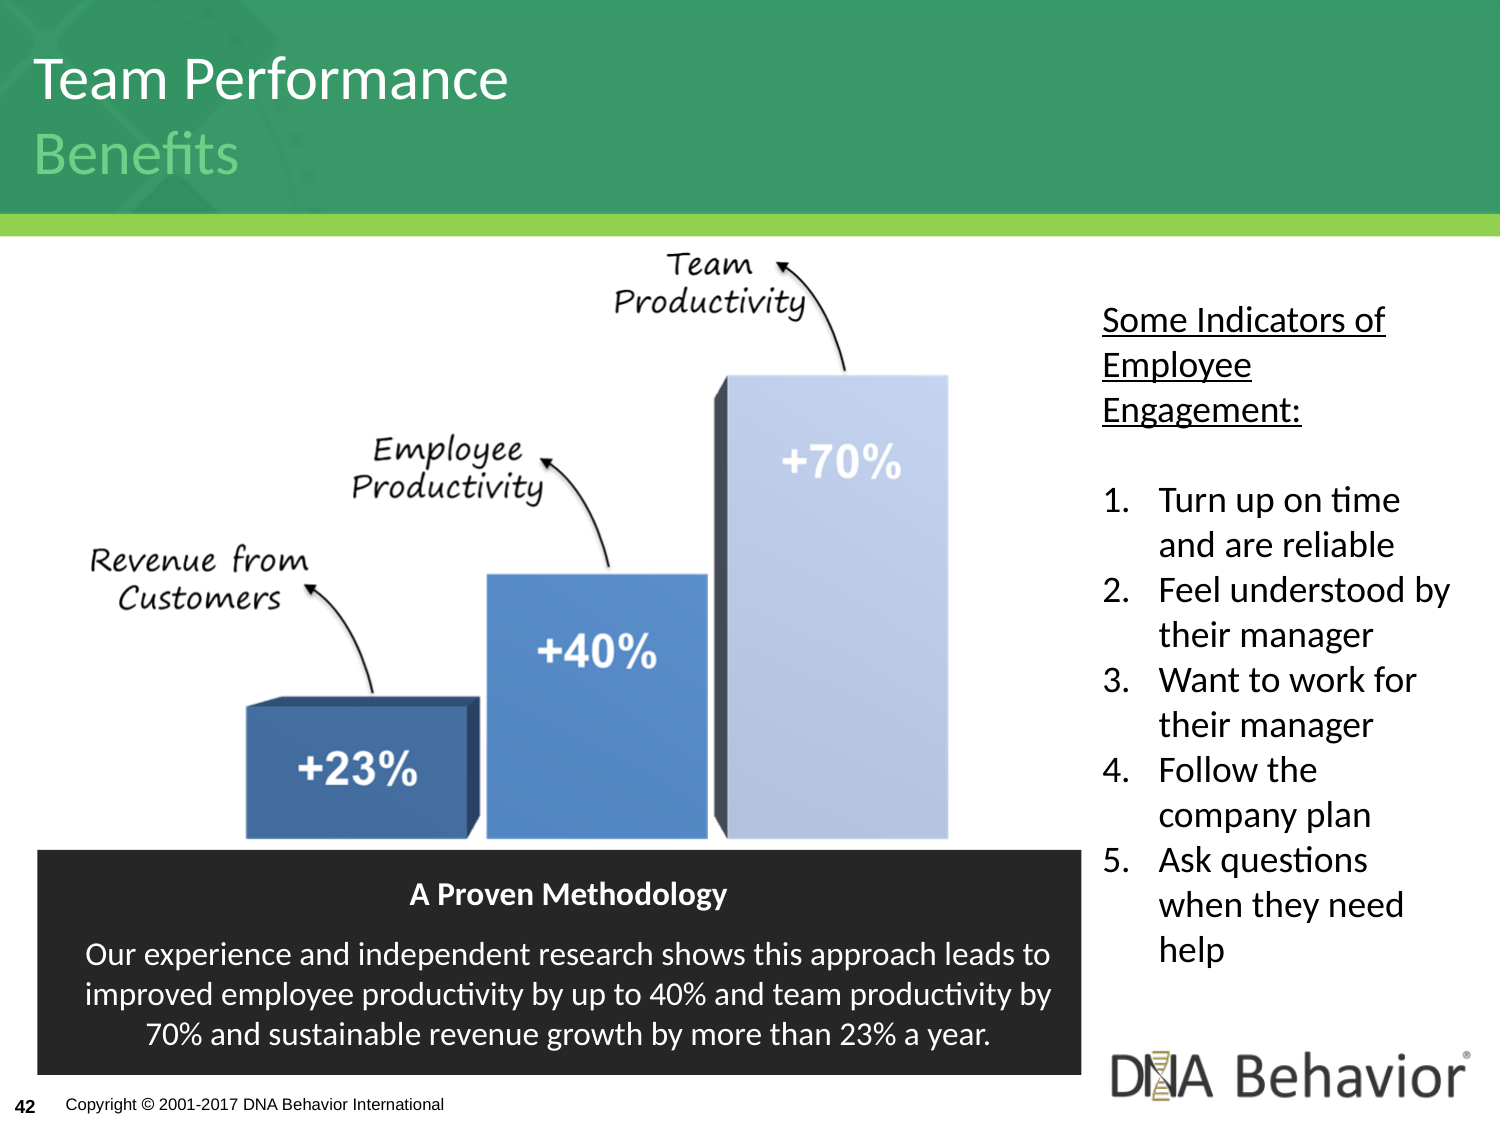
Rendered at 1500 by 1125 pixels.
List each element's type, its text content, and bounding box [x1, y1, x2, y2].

text_box Some Indicators of Employee Engagement: Turn up on time and are reliable Feel understood by their manager Want to work for their manager Follow the company plan Ask questions when they need help [1087, 287, 1471, 1023]
text_box A Proven Methodology Our experience and independent research shows this approach leads to improved employee productivity by up to 40% and team productivity by 70% and sustainable revenue growth by more than 23% a year. [35, 848, 1083, 1077]
picture [0, 237, 1038, 935]
picture [1106, 1049, 1475, 1103]
picture [0, 0, 1500, 214]
